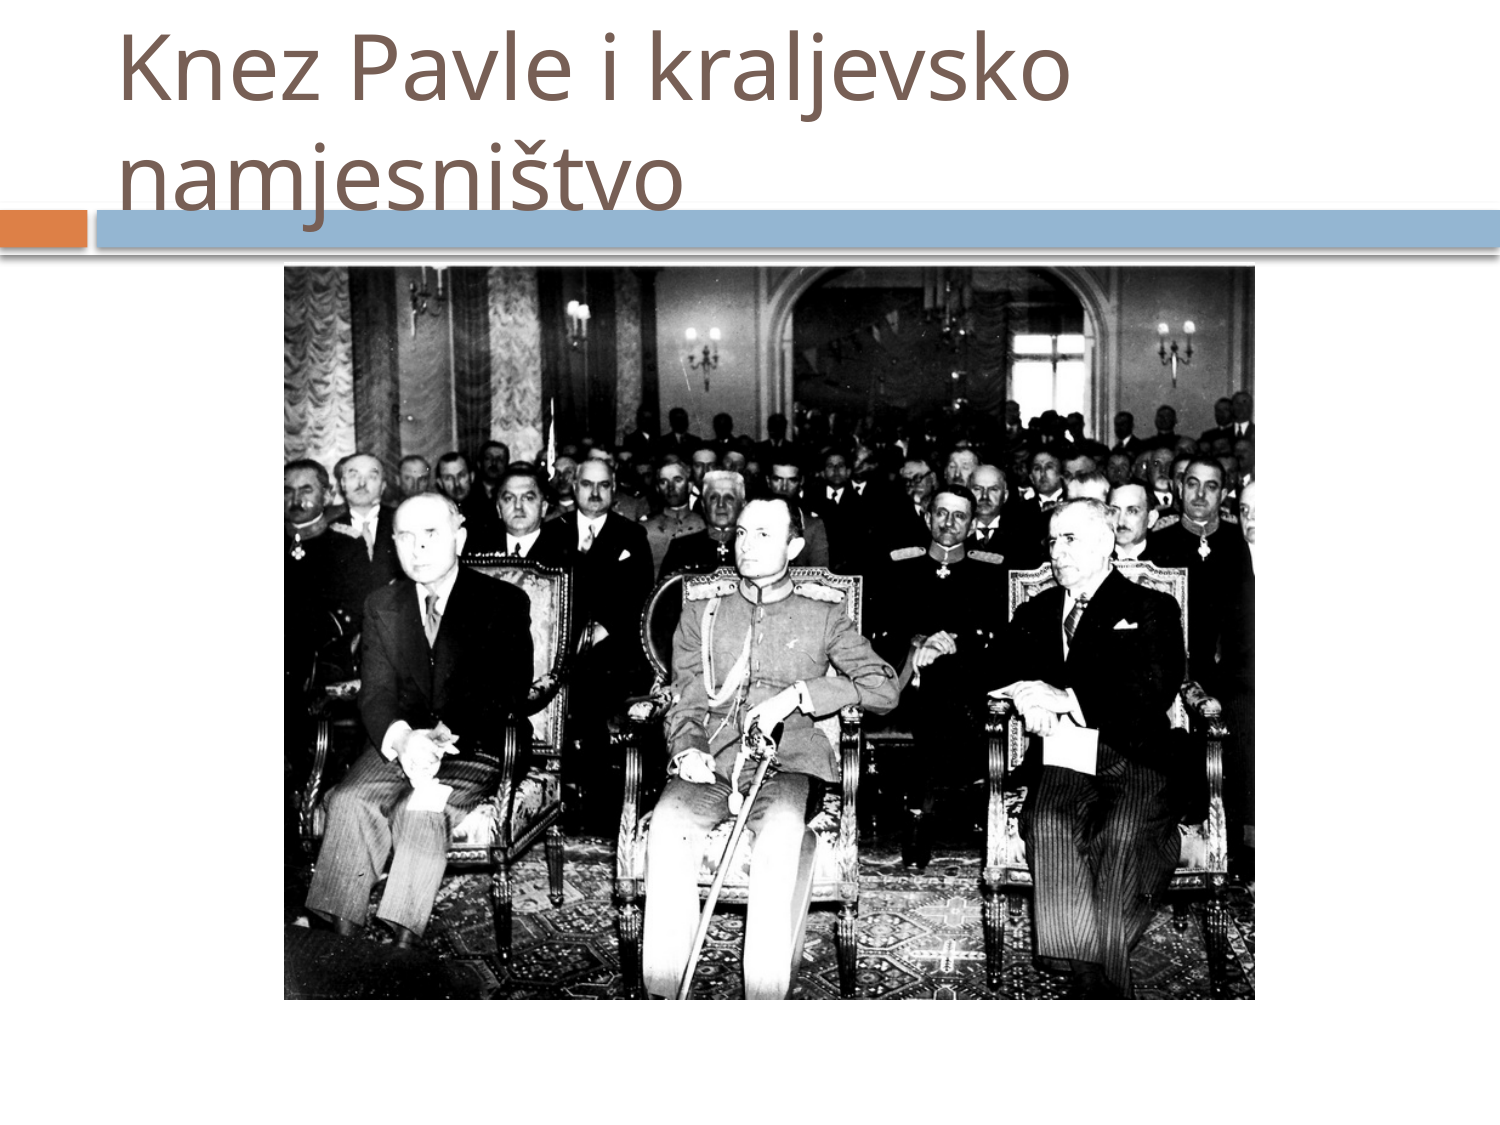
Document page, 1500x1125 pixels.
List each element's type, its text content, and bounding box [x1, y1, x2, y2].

title Knez Pavle i kraljevsko namjesništvo [100, 37, 1438, 200]
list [283, 262, 1255, 1001]
